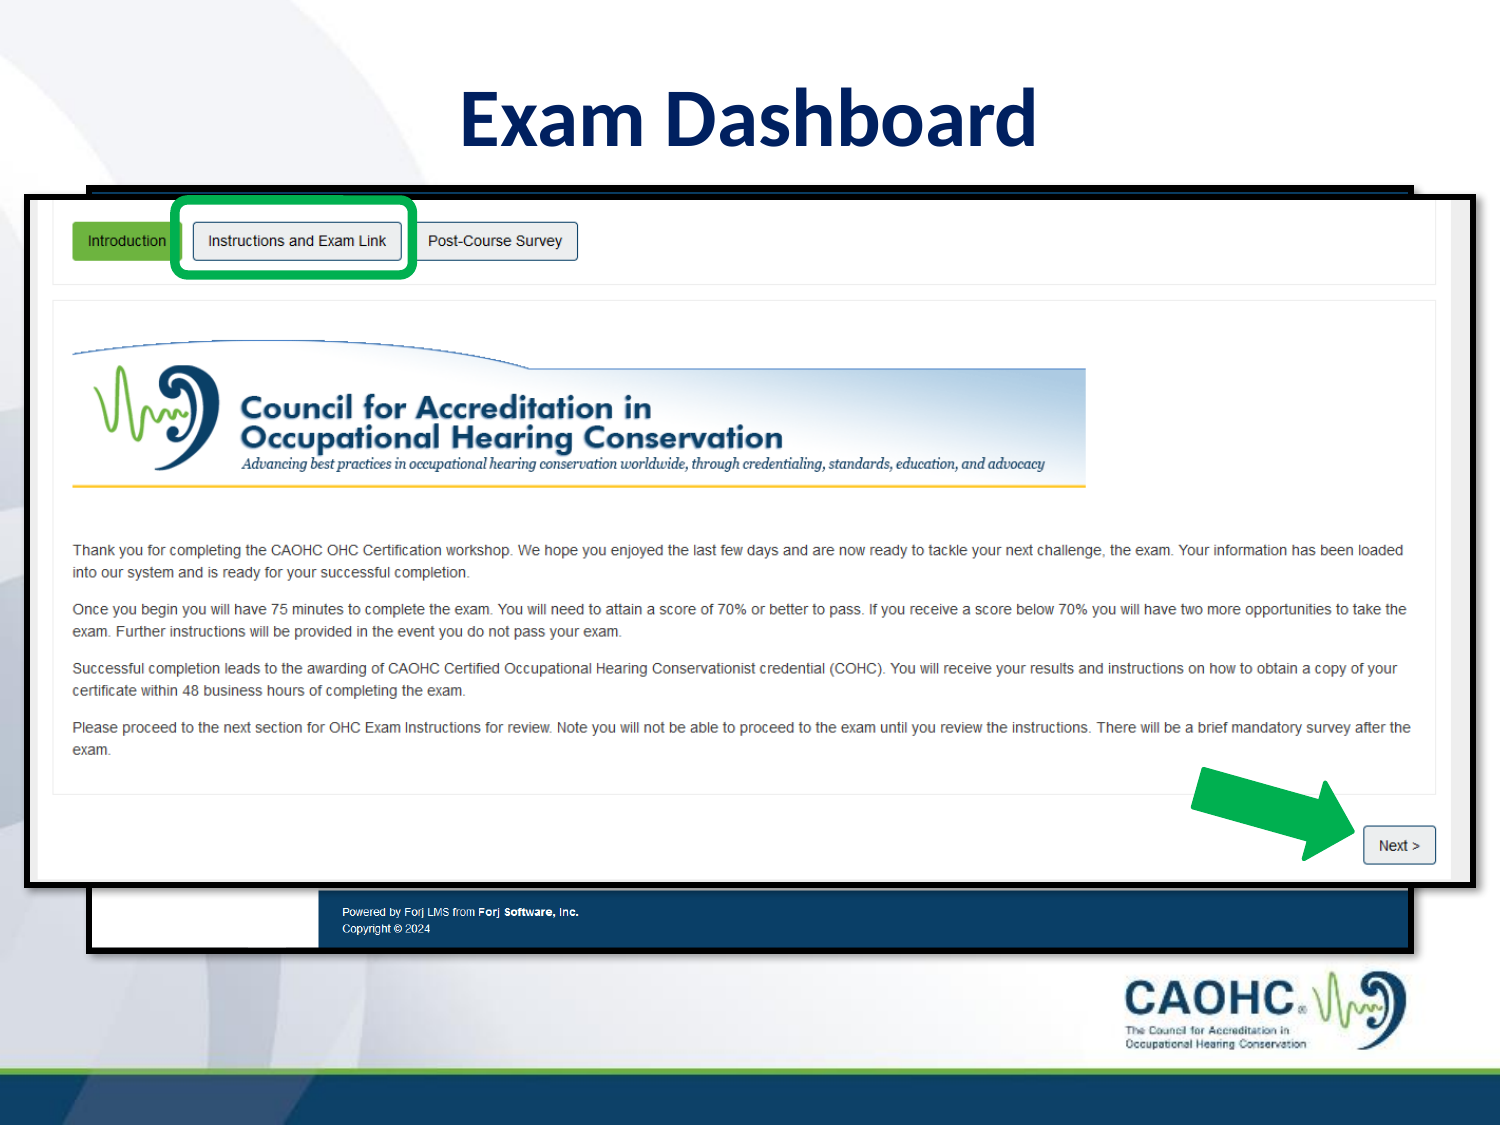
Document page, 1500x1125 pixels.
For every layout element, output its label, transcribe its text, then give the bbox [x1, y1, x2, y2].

picture [0, 0, 1500, 1125]
title Exam Dashboard [112, 25, 1388, 184]
